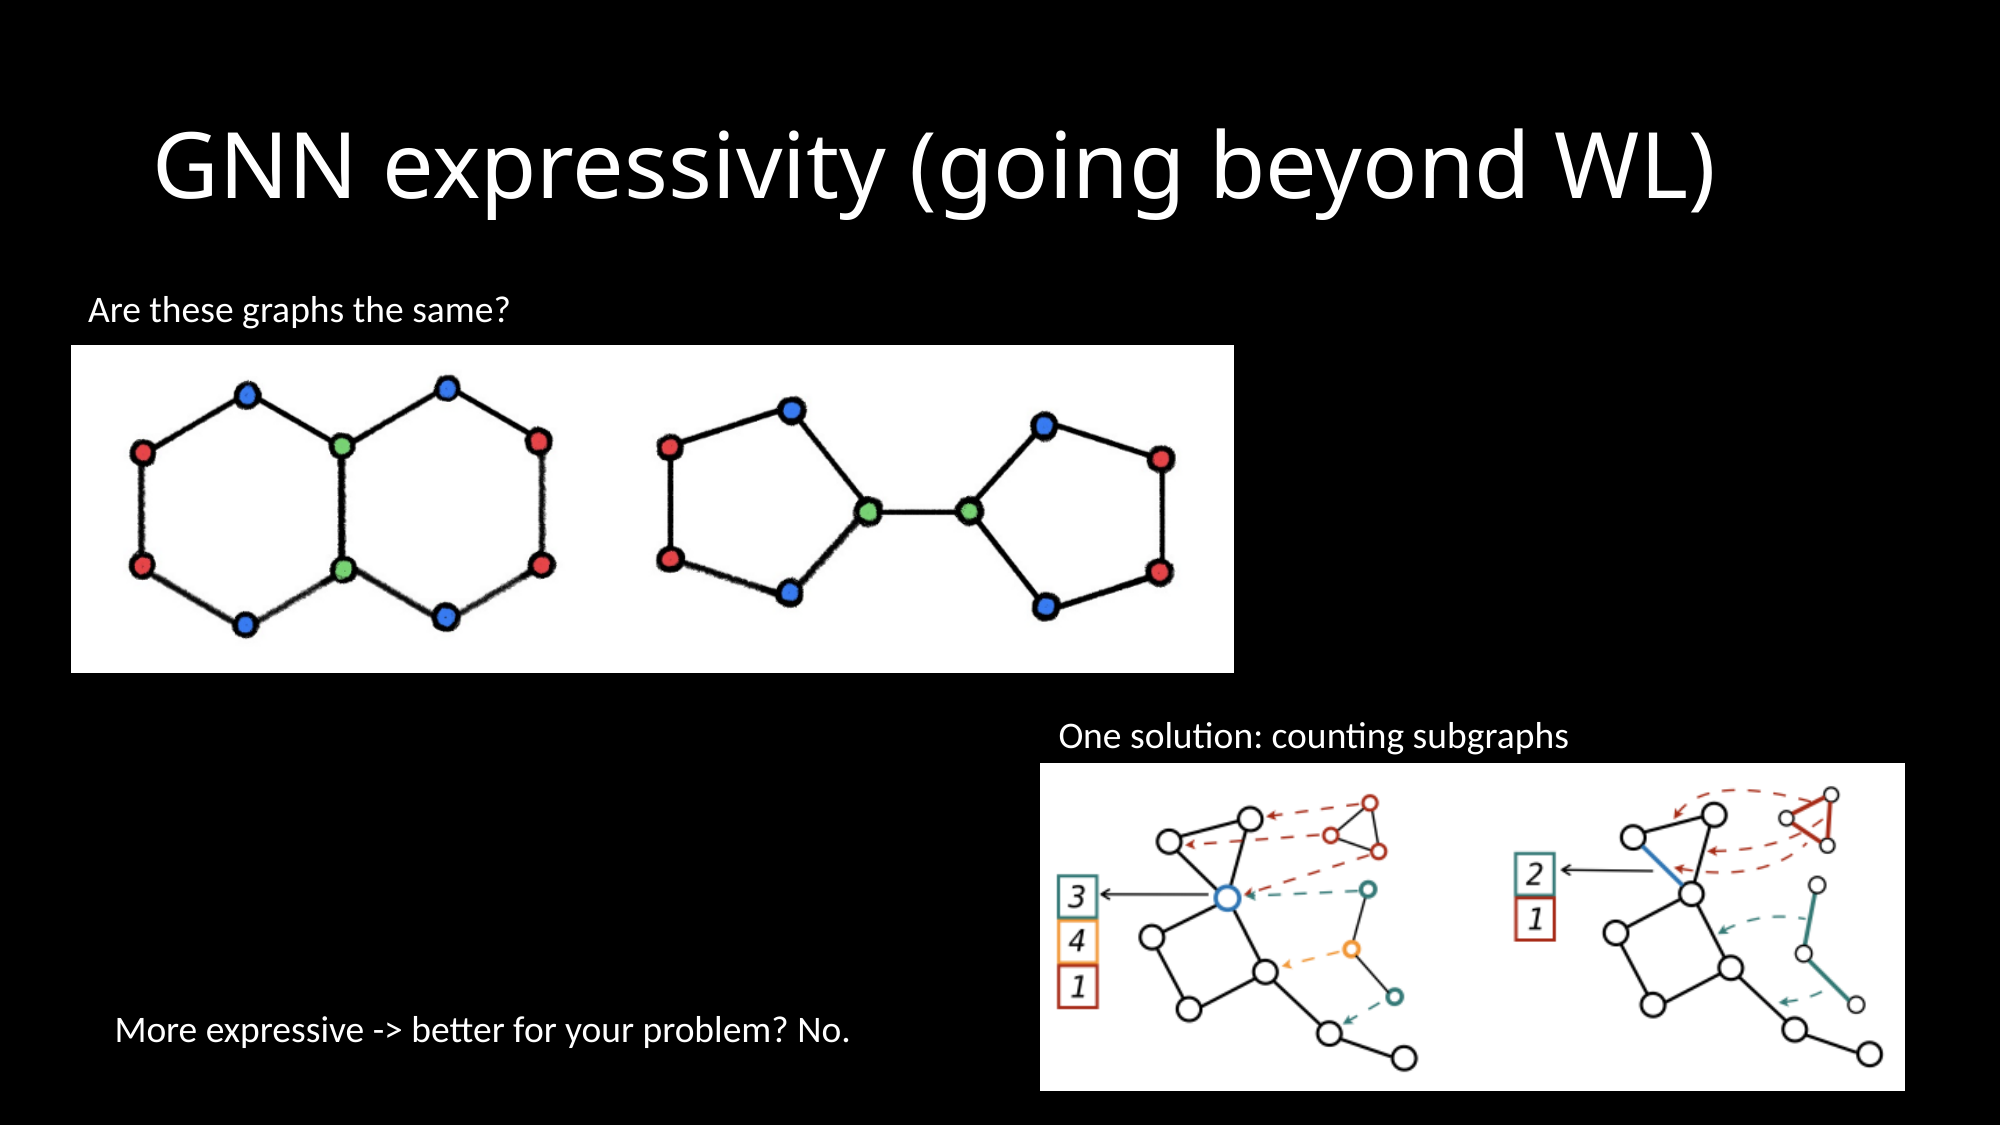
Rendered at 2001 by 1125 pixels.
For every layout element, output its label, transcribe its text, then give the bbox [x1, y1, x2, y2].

text_box More expressive -> better for your problem? No. [99, 997, 867, 1057]
picture [71, 345, 1234, 674]
title GNN expressivity (going beyond WL) [137, 59, 1863, 278]
picture [1040, 763, 1905, 1091]
text_box Are these graphs the same? [73, 277, 527, 337]
text_box One solution: counting subgraphs [1043, 703, 1585, 763]
